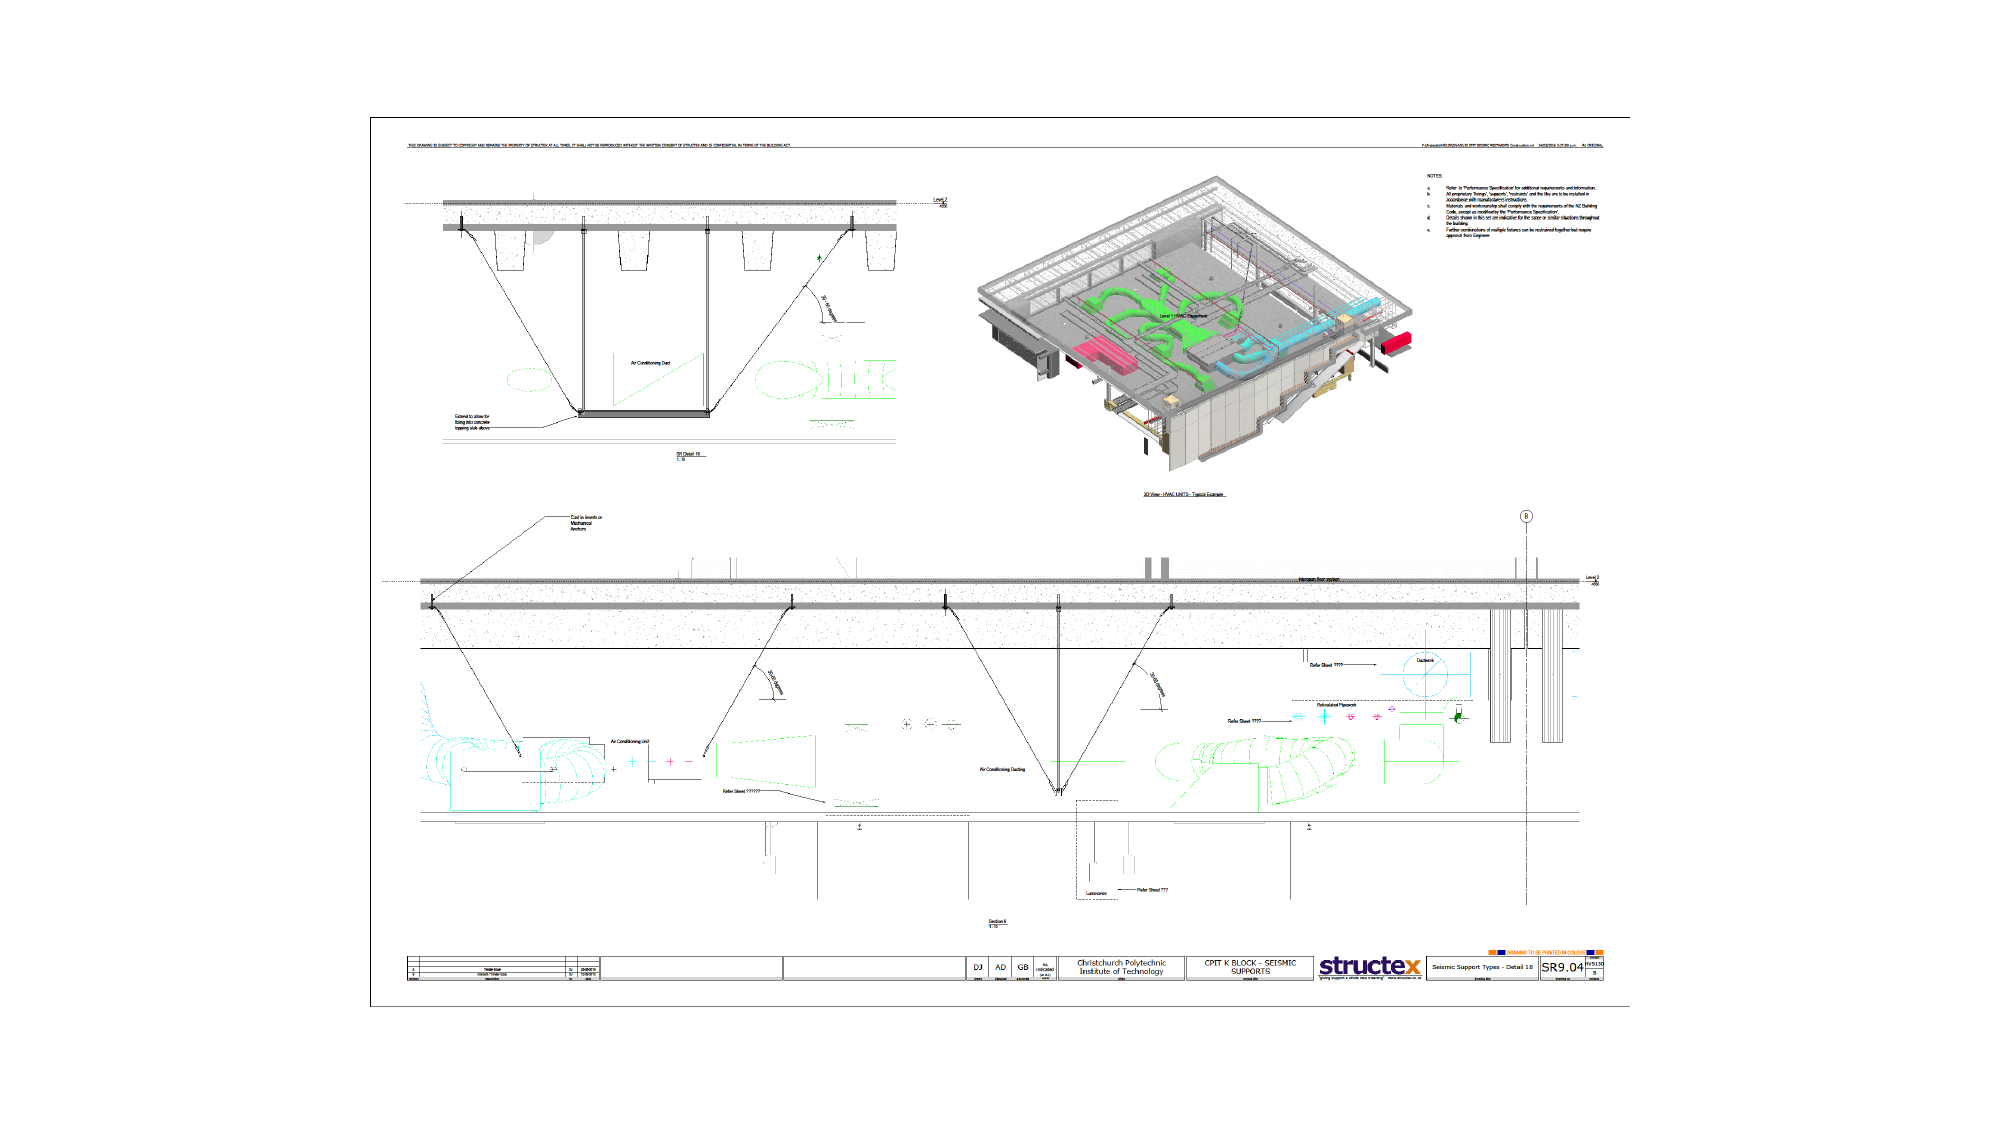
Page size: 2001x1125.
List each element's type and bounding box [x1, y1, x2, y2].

text_box [370, 117, 1630, 1007]
